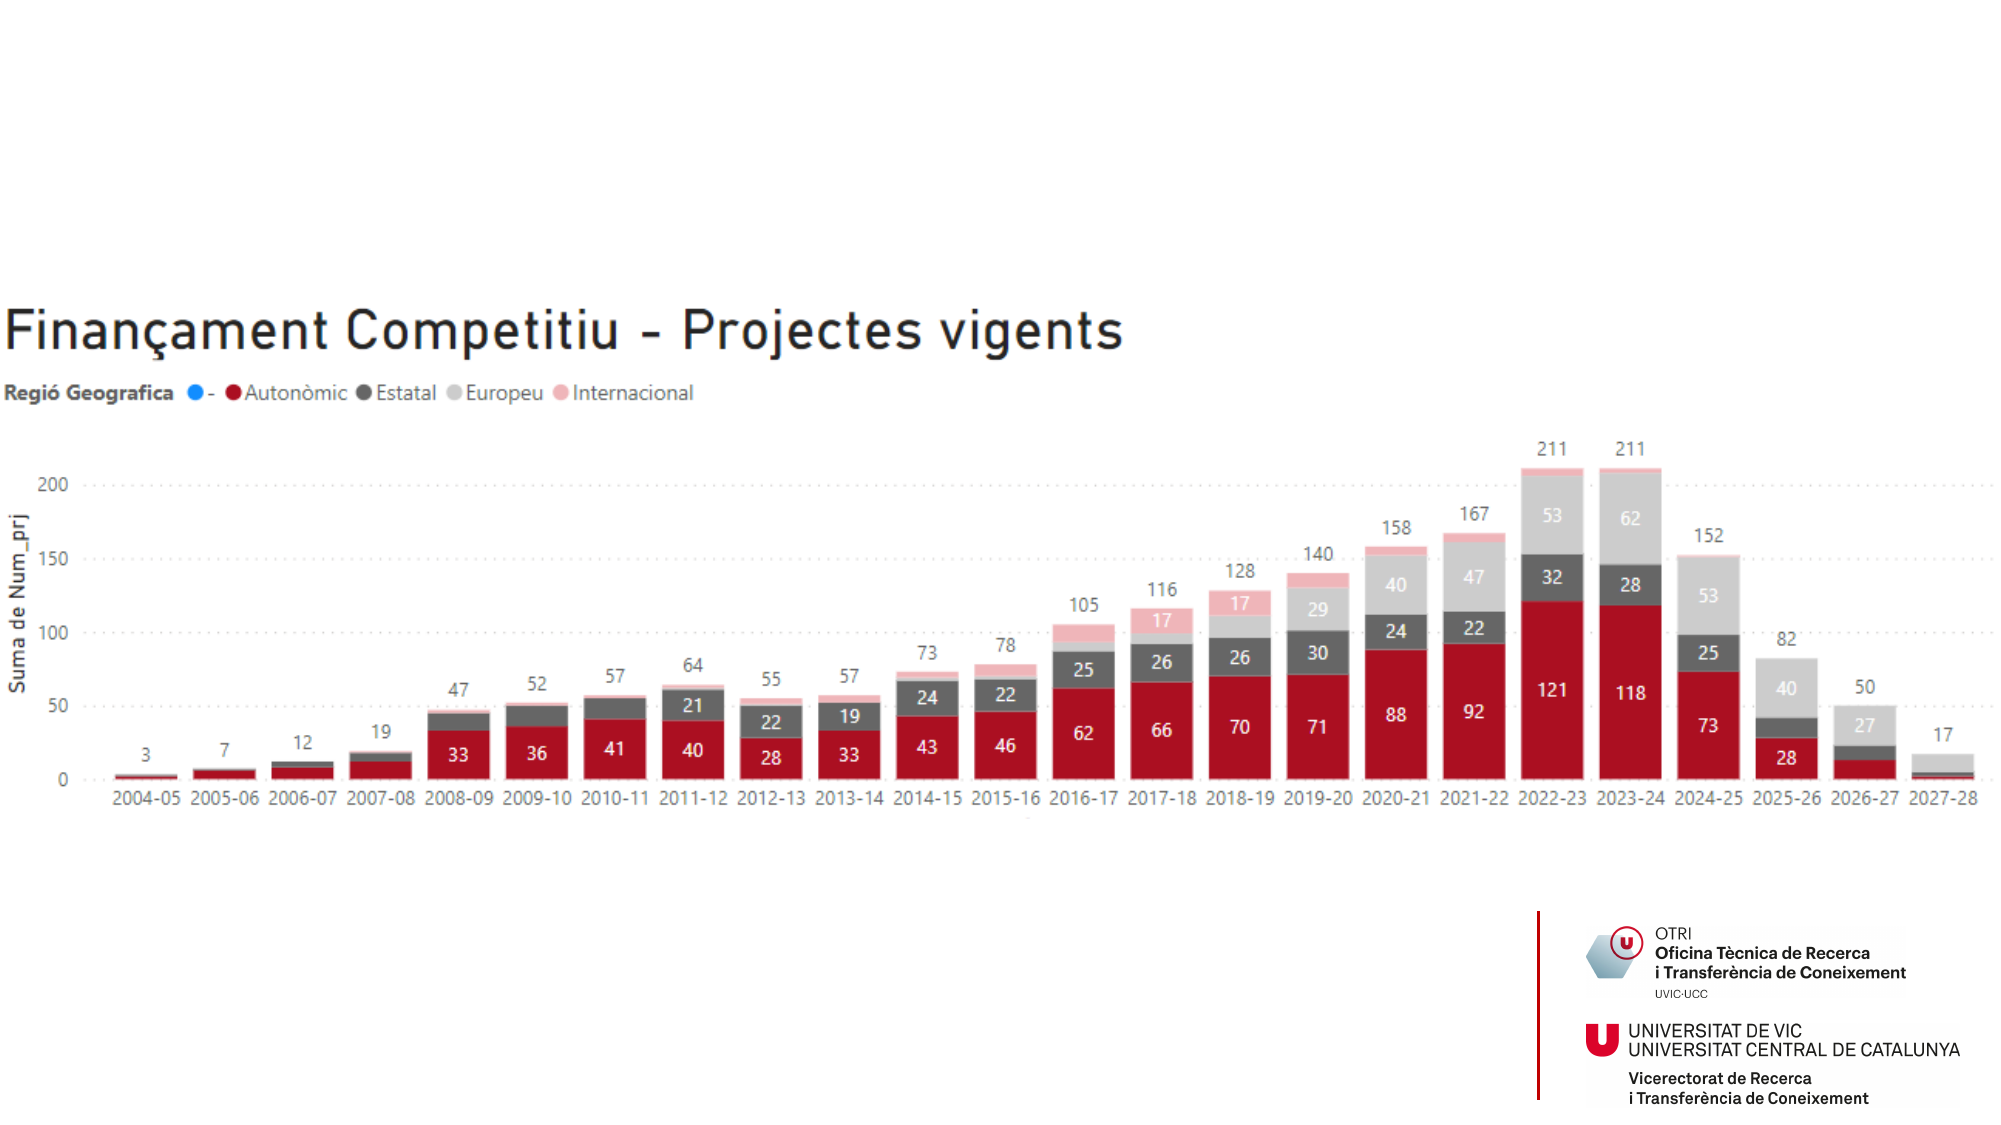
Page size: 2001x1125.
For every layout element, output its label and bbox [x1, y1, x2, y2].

picture [1586, 1023, 1960, 1108]
picture [1586, 926, 1906, 998]
picture [0, 306, 2000, 819]
